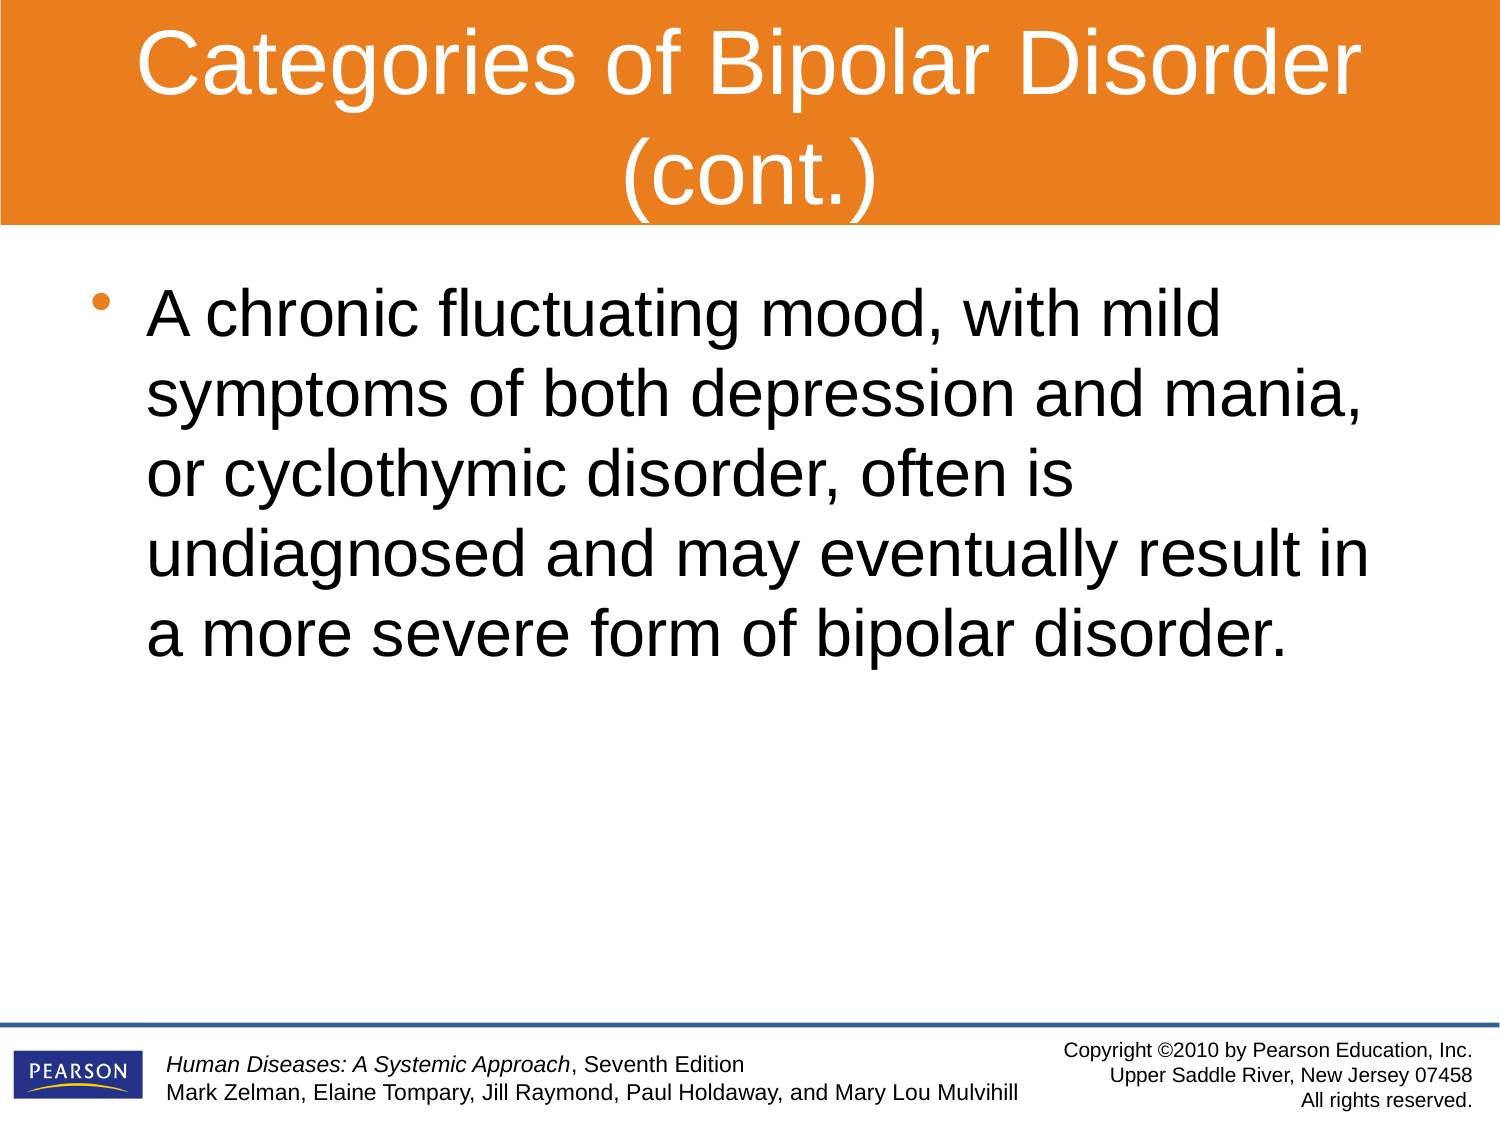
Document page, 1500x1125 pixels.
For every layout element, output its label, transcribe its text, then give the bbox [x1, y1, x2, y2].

list A chronic fluctuating mood, with mild symptoms of both depression and mania, or cyclothymic disorder, often is undiagnosed and may eventually result in a more severe form of bipolar disorder. [74, 262, 1426, 1006]
title Categories of Bipolar Disorder (cont.) [0, 0, 1500, 226]
picture [12, 1049, 144, 1100]
